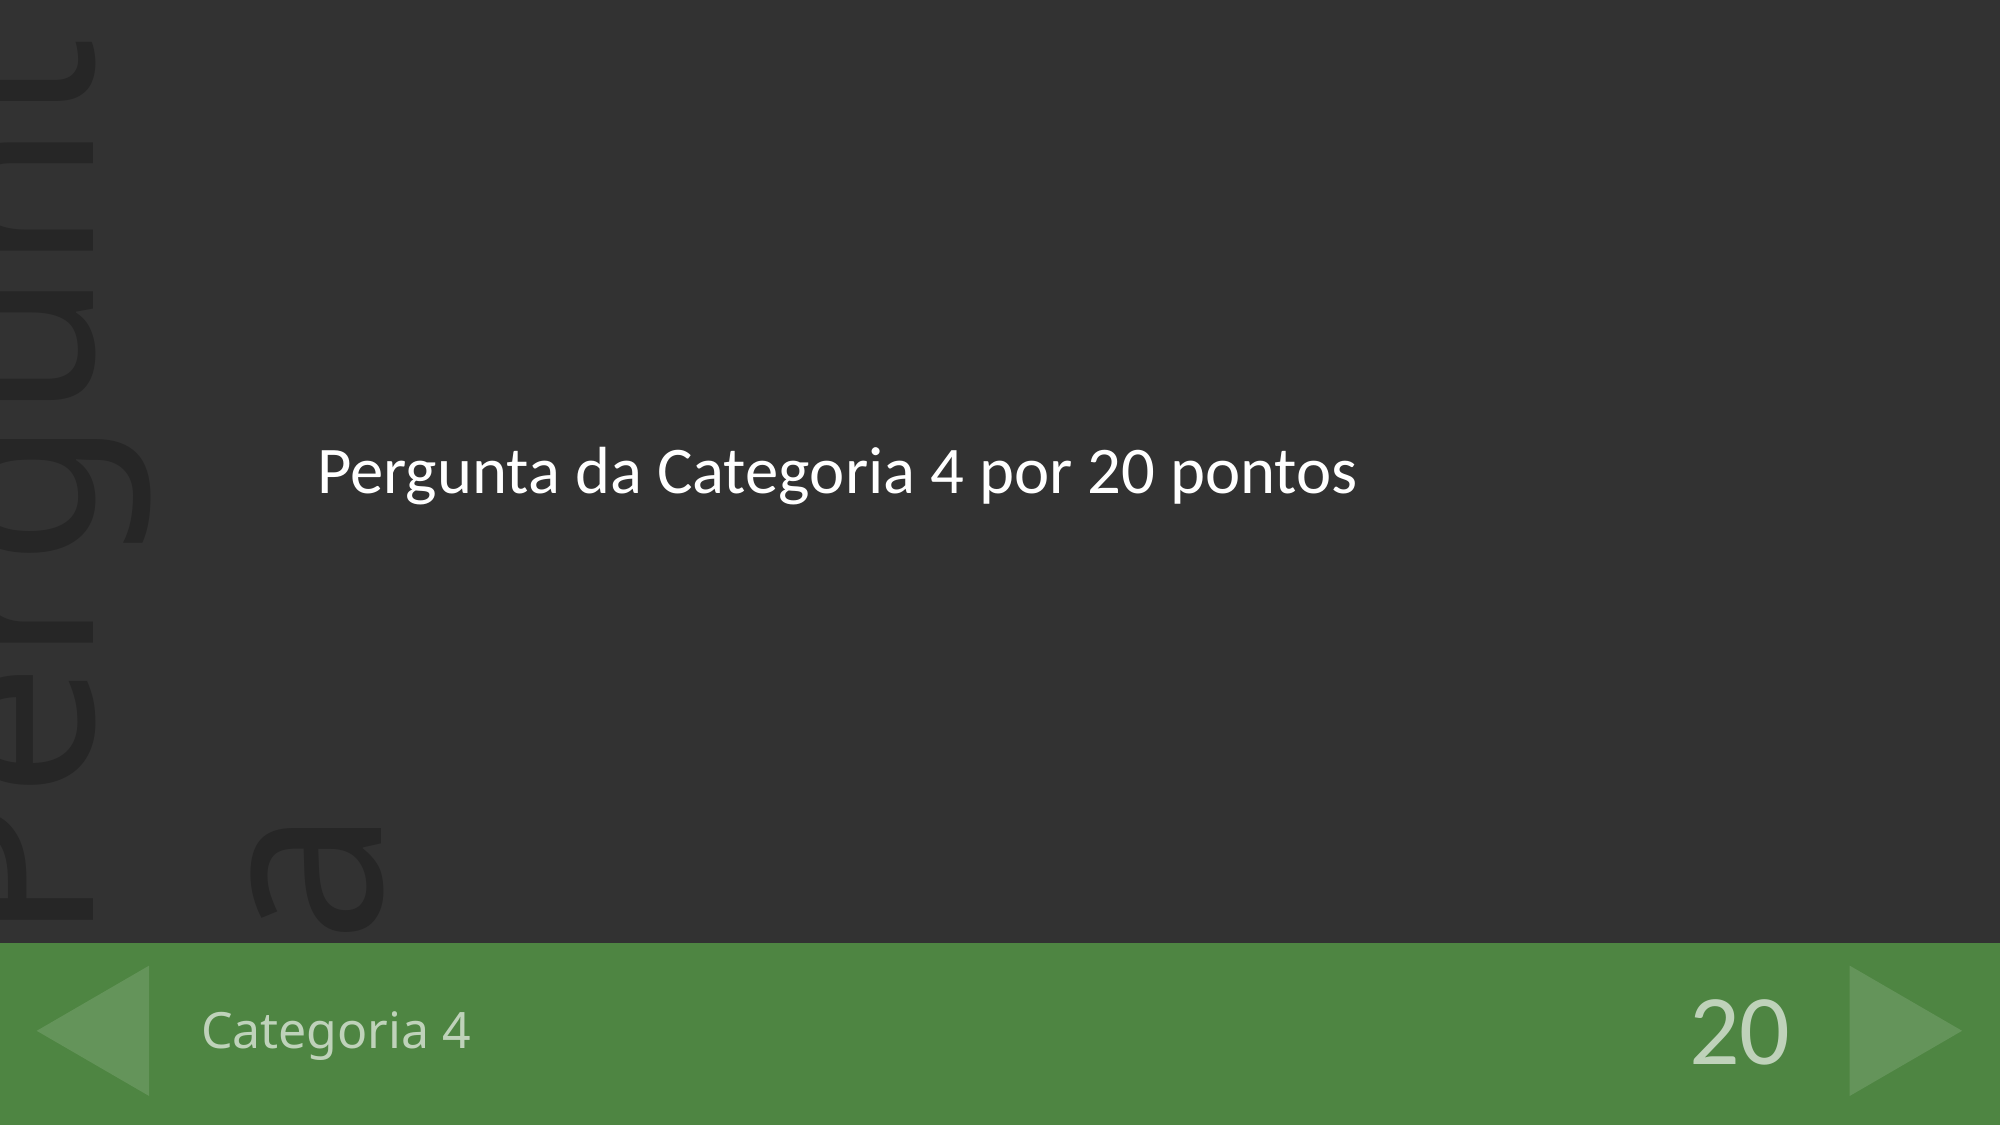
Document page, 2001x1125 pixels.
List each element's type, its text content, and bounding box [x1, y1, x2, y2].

title Categoria 4 [185, 967, 1494, 1097]
list 20 [1494, 967, 1806, 1097]
list Pergunta da Categoria 4 por 20 pontos [302, 307, 1760, 636]
